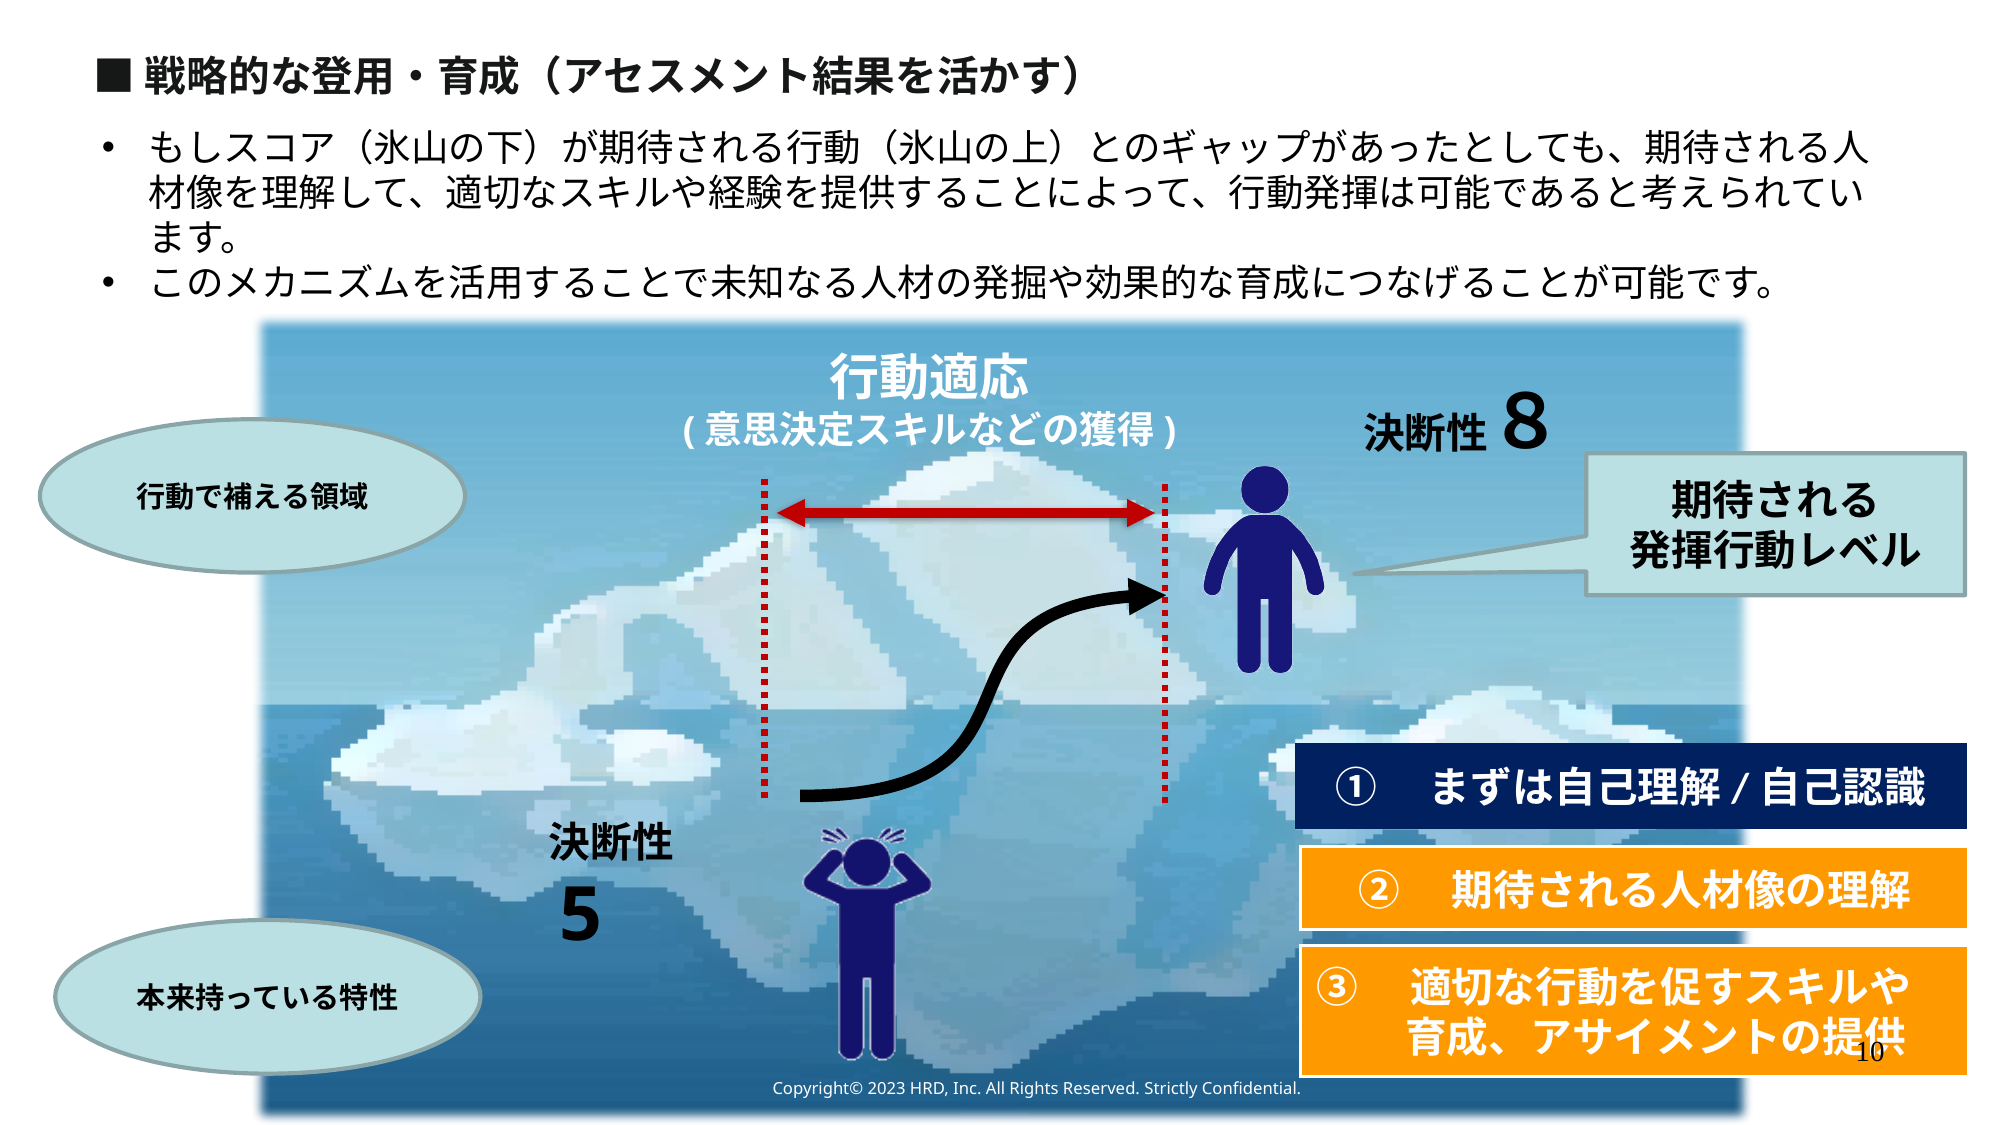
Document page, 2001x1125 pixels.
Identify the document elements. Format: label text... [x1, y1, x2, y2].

text_box 本来持っている特性 [53, 918, 247, 1076]
text_box 行動で補える領域 [37, 417, 247, 575]
text_box ■戦略的な登用・育成（アセスメント結果を活かす） [85, 9, 1384, 147]
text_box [799, 594, 1161, 797]
text_box もしスコア（氷山の下）が期待される行動（氷山の上）とのギャップがあったとしても、期待される人材像を理解して、適切なスキルや経験を提供することによって、行動発揮は可能であると考えられています。 このメカニズムを活用することで未知なる人材の発掘や効果的な育成につなげることが可能です。 [87, 116, 1900, 312]
text_box ② 期待される人材像の理解 [1757, 846, 1969, 930]
picture [252, 313, 1753, 1125]
text_box 期待される 発揮行動レベル [1757, 451, 1968, 598]
slide_number 10 [1757, 1024, 1900, 1103]
text_box ① まずは自己理解/自己認識 [1757, 744, 1966, 827]
text_box ③ 適切な行動を促すスキルや 育成、アサイメントの提供 [1757, 945, 1969, 1077]
